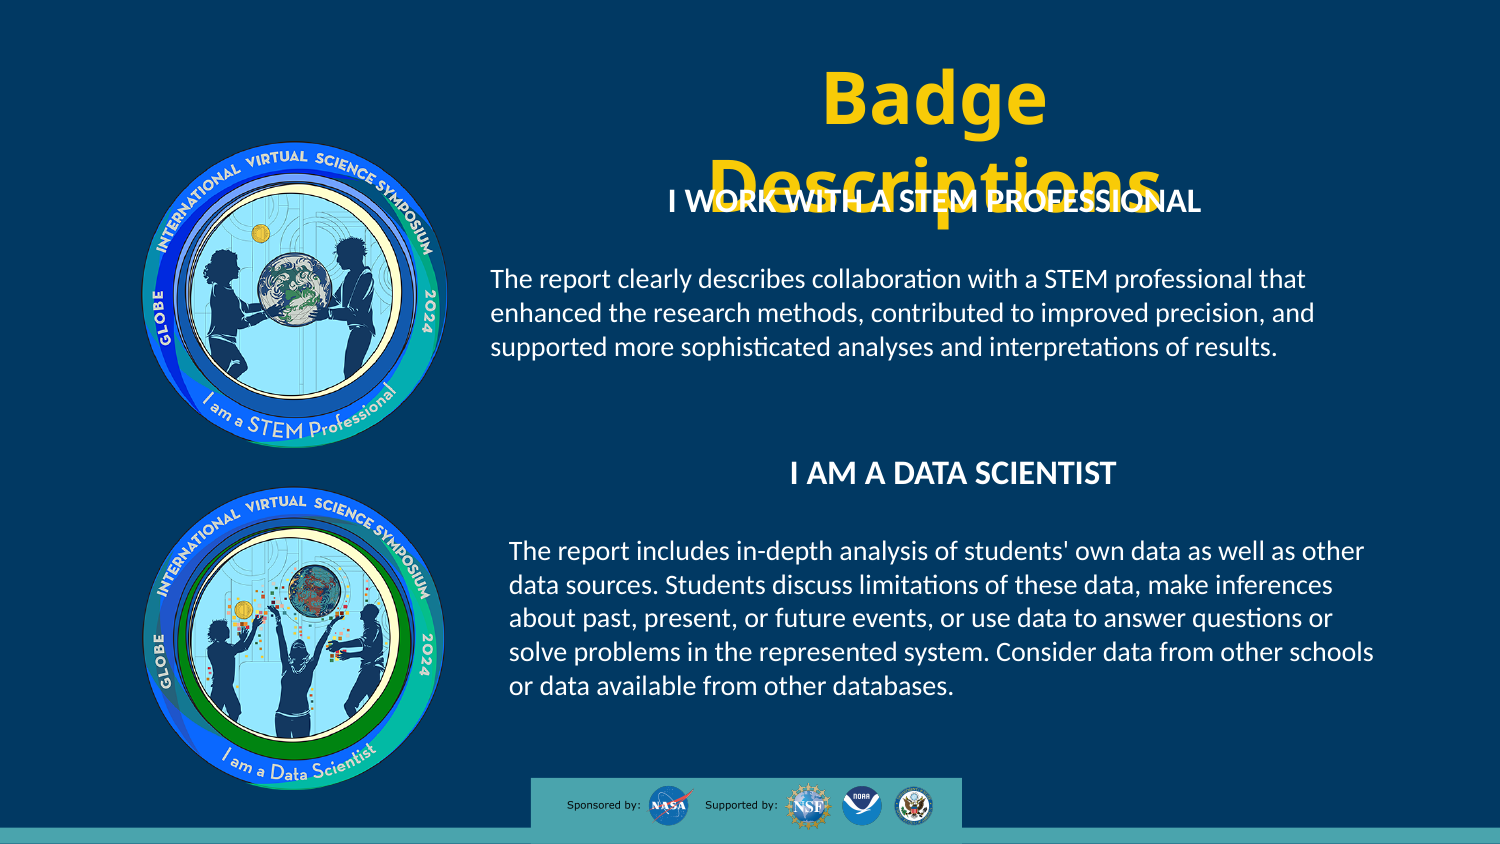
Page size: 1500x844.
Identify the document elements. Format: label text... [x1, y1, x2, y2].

text_box I AM A DATA SCIENTIST The report includes in-depth analysis of students' own data as well as other data sources. Students discuss limitations of these data, make inferences about past, present, or future events, or use data to answer questions or solve problems in the represented system. Consider data from other schools or data available from other databases. [493, 435, 1413, 716]
picture [141, 140, 448, 448]
picture [142, 485, 446, 790]
text_box Badge Descriptions [569, 36, 1300, 163]
text_box I WORK WITH A STEM PROFESSIONAL The report clearly describes collaboration with a STEM professional that enhanced the research methods, contributed to improved precision, and supported more sophisticated analyses and interpretations of results. [475, 163, 1394, 378]
picture [567, 783, 933, 830]
